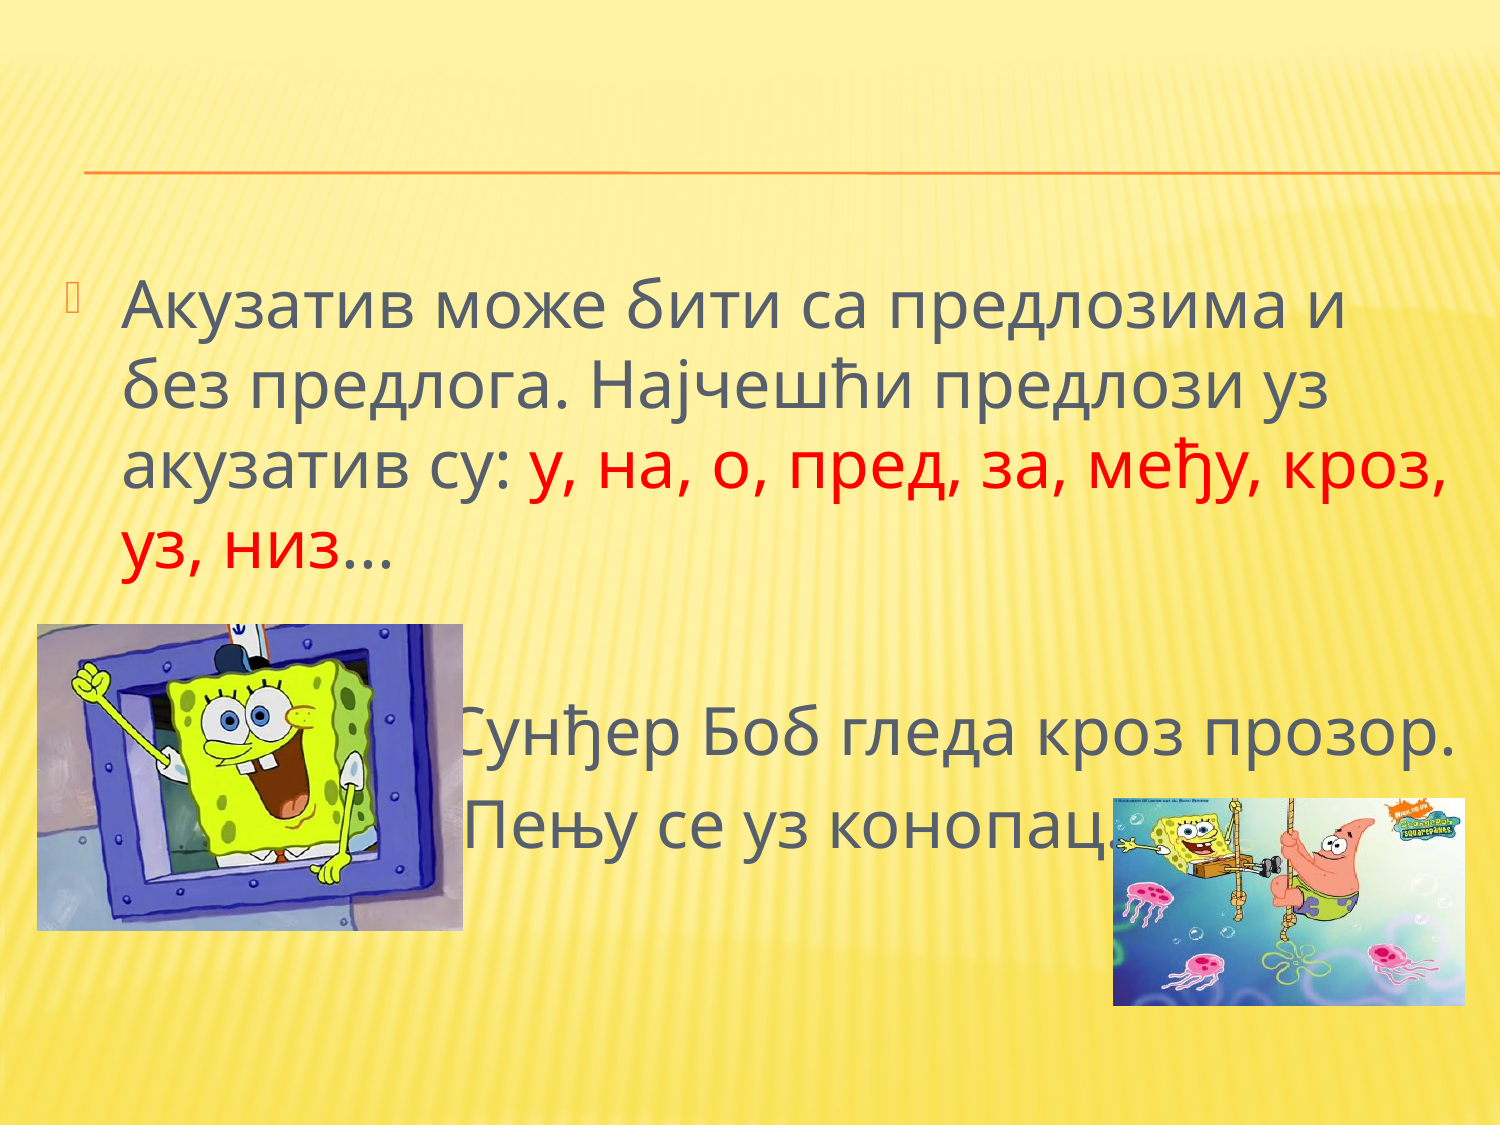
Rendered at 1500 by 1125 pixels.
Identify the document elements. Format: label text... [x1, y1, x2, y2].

picture [1112, 798, 1466, 1006]
list Акузатив може бити са предлозима и без предлога. Најчешћи предлози уз акузатив су: у, на, о, пред, за, међу, кроз, уз, низ... Сунђер Боб гледа кроз прозор. Пењу се уз конопац. [50, 254, 1475, 998]
picture [37, 624, 463, 931]
